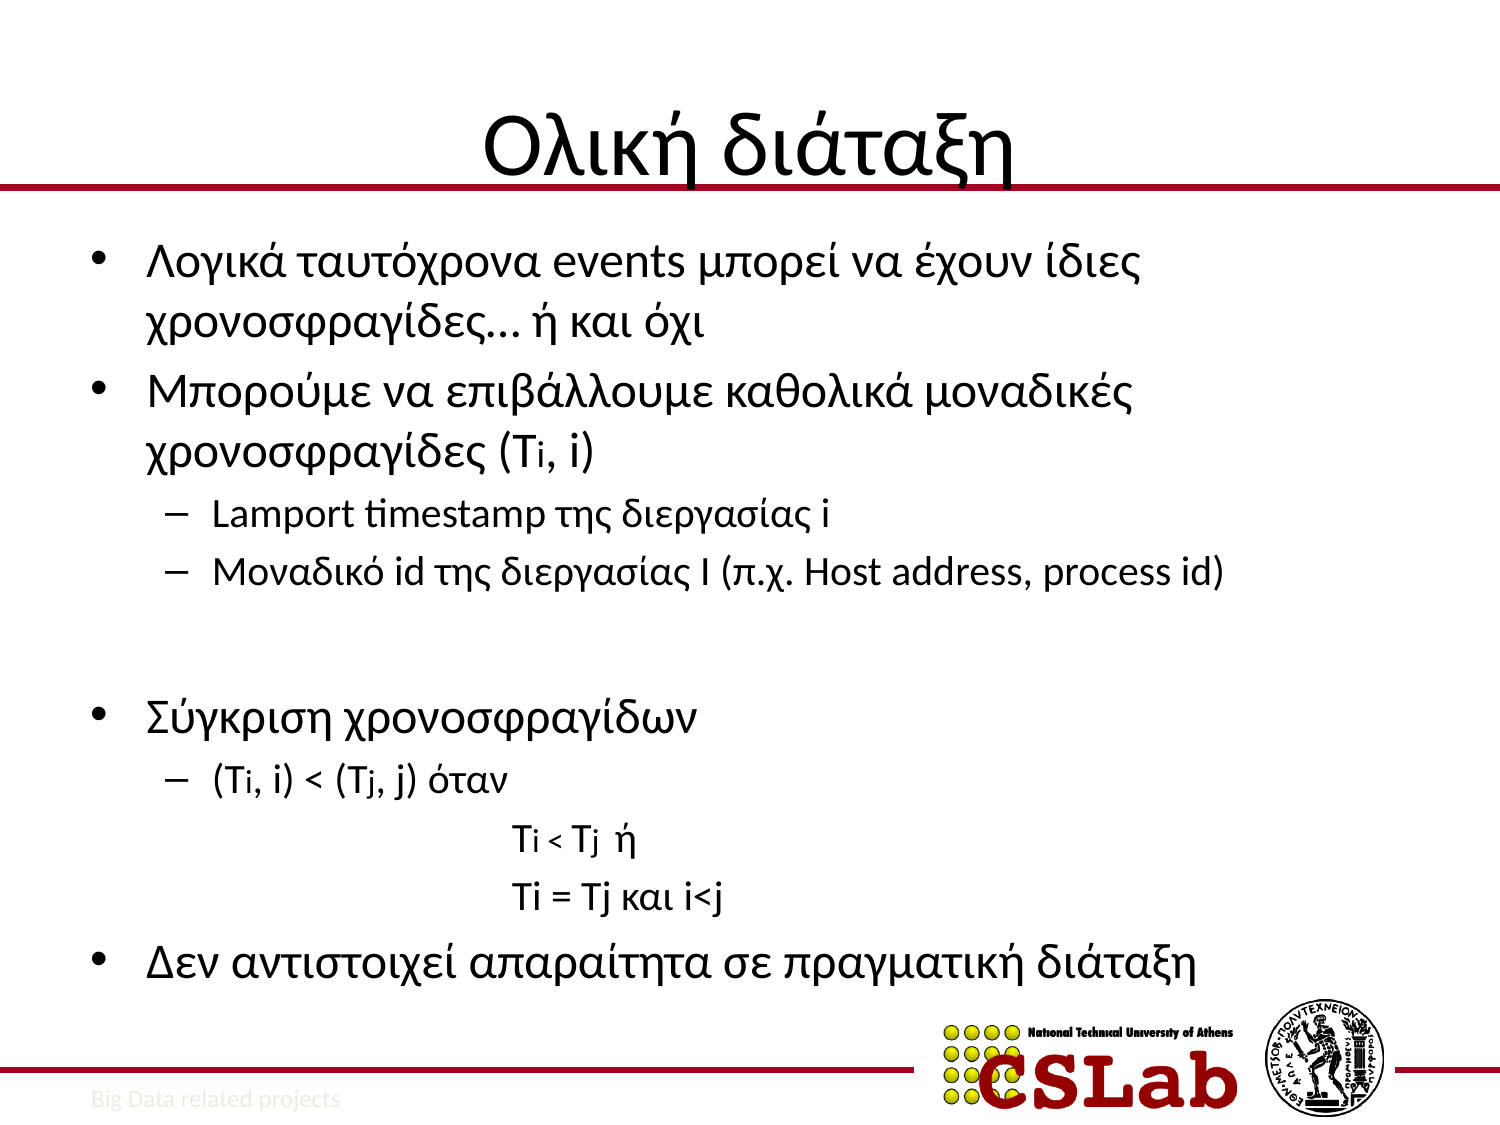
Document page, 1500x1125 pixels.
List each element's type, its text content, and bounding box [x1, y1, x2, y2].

list Λογικά ταυτόχρονα events μπορεί να έχουν ίδιες χρονοσφραγίδες… ή και όχι Μπορούμε να επιβάλλουμε καθολικά μοναδικές χρονοσφραγίδες (Τi, i) Lamport timestamp της διεργασίας i Μοναδικό id της διεργασίας I (π.χ. Host address, process id) Σύγκριση χρονοσφραγίδων (Τi, i) < (Τj, j) όταν Τi < Τj ή Τi = Τj και i<j Δεν αντιστοιχεί απαραίτητα σε πραγματική διάταξη [74, 219, 1426, 963]
title Ολική διάταξη [74, 44, 1426, 219]
picture [937, 1022, 1243, 1118]
picture [1265, 999, 1384, 1117]
